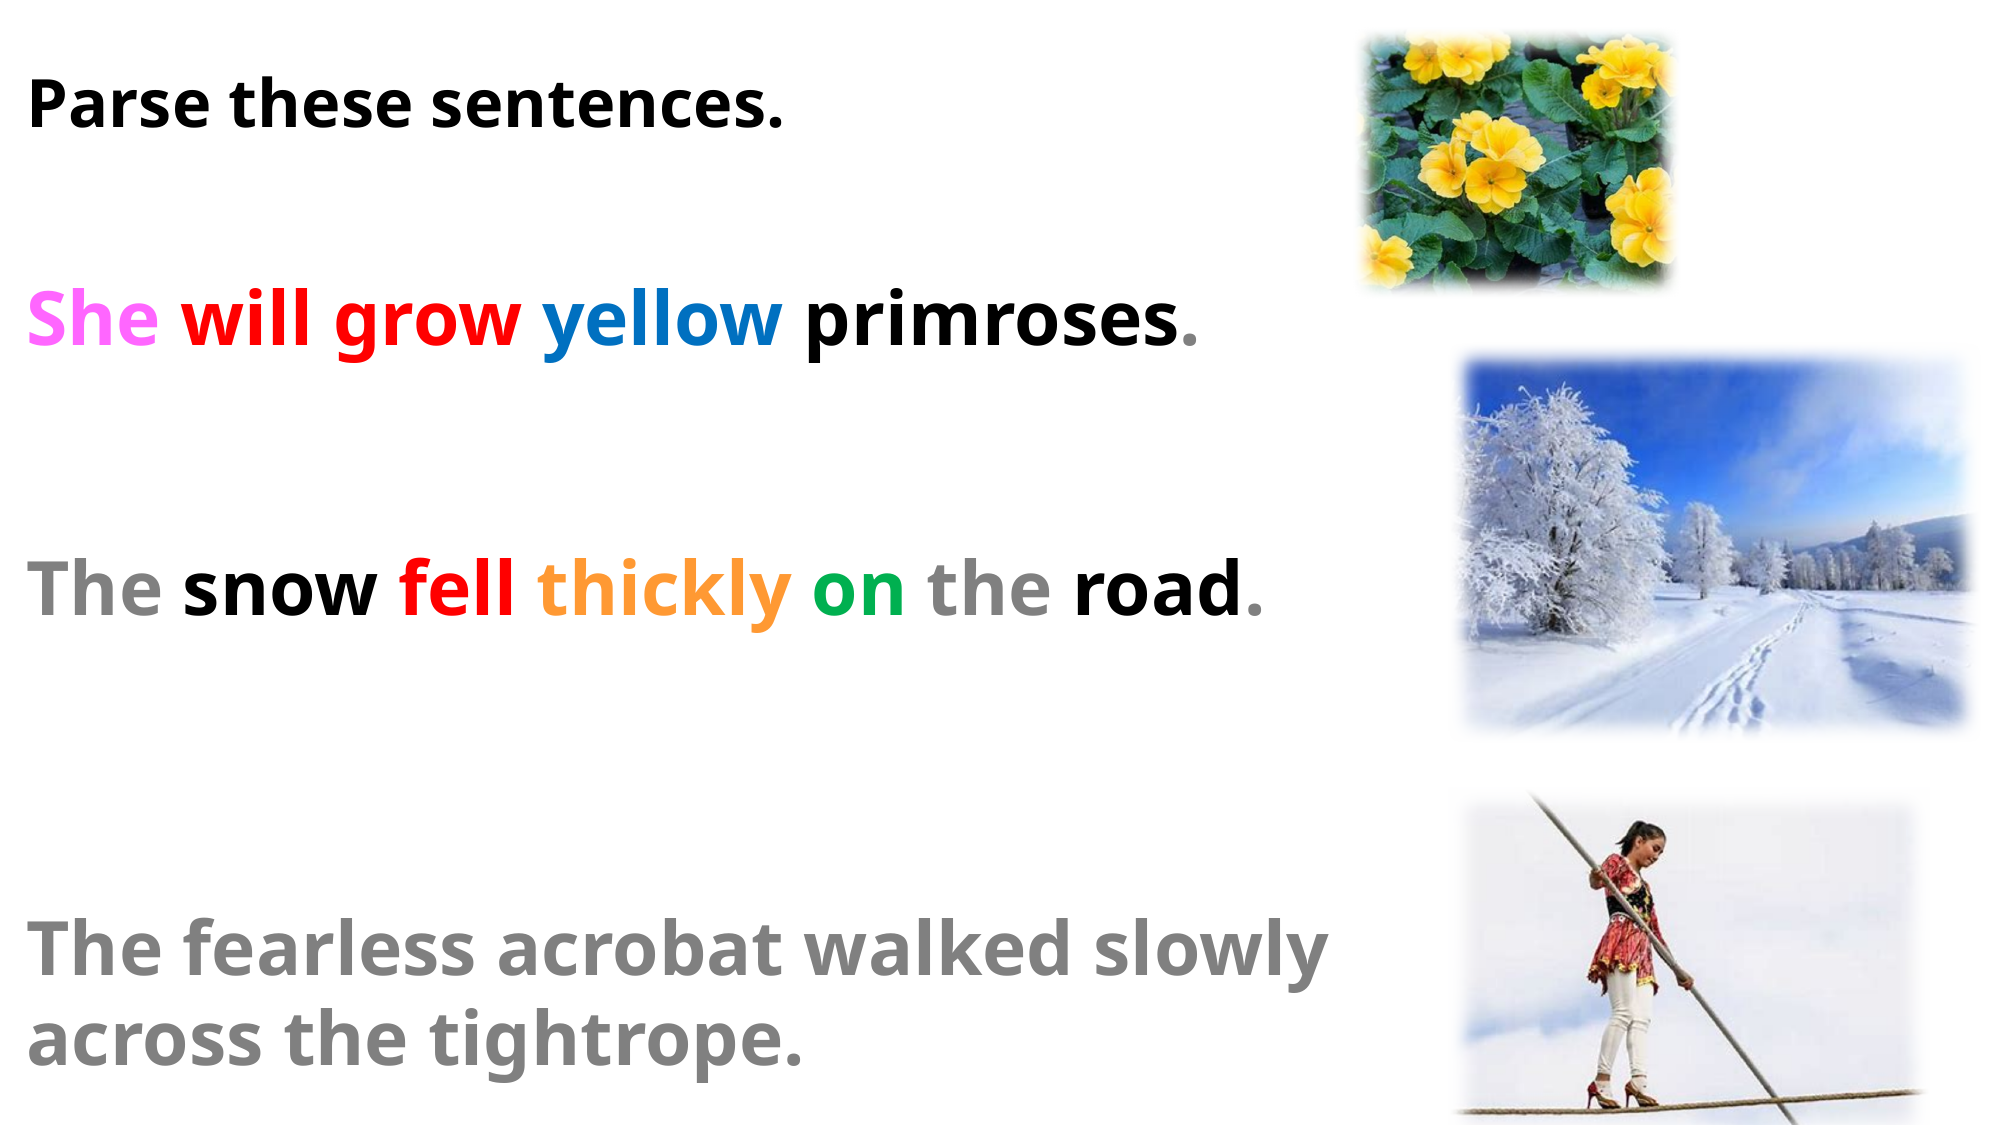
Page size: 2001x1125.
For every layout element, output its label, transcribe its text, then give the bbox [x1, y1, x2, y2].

picture [1352, 26, 1682, 300]
picture [1448, 342, 1982, 743]
picture [1448, 787, 1931, 1125]
text_box Parse these sentences. She will grow yellow primroses. The snow fell thickly on the road. The fearless acrobat walked slowly across the tightrope. [11, 53, 1959, 1088]
